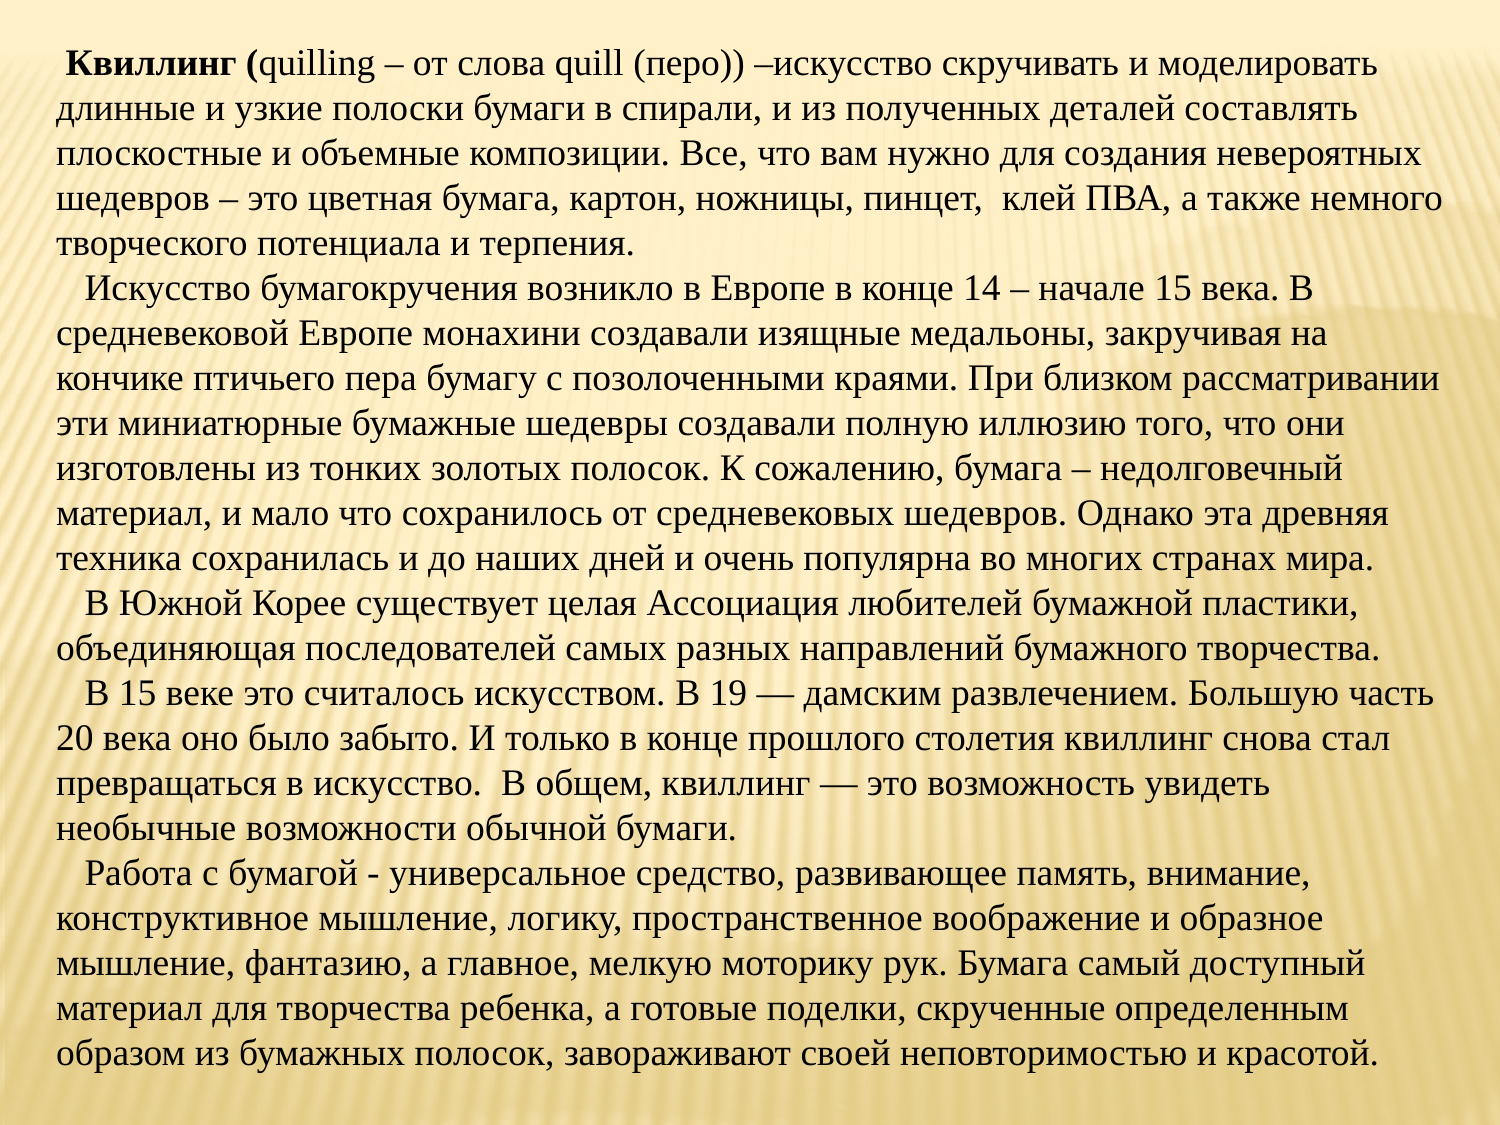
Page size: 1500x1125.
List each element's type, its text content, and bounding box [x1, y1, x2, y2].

text_box Квиллинг (quilling – от слова quill (перо)) –искусство скручивать и моделировать длинные и узкие полоски бумаги в спирали, и из полученных деталей составлять плоскостные и объемные композиции. Все, что вам нужно для создания невероятных шедевров – это цветная бумага, картон, ножницы, пинцет, клей ПВА, а также немного творческого потенциала и терпения. Искусство бумагокручения возникло в Европе в конце 14 – начале 15 века. В средневековой Европе монахини создавали изящные медальоны, закручивая на кончике птичьего пера бумагу с позолоченными краями. При близком рассматривании эти миниатюрные бумажные шедевры создавали полную иллюзию того, что они изготовлены из тонких золотых полосок. К сожалению, бумага – недолговечный материал, и мало что сохранилось от средневековых шедевров. Однако эта древняя техника сохранилась и до наших дней и очень популярна во многих странах мира. В Южной Корее существует целая Ассоциация любителей бумажной пластики, объединяющая последователей самых разных направлений бумажного творчества. В 15 веке это считалось искусством. В 19 — дамским развлечением. Большую часть 20 века оно было забыто. И только в конце прошлого столетия квиллинг снова стал превращаться в искусство. В общем, квиллинг — это возможность увидеть необычные возможности обычной бумаги. Работа с бумагой - универсальное средство, развивающее память, внимание, конструктивное мышление, логику, пространственное воображение и образное мышление, фантазию, а главное, мелкую моторику рук. Бумага самый доступный материал для творчества ребенка, а готовые поделки, скрученные определенным образом из бумажных полосок, завораживают своей неповторимостью и красотой. [41, 30, 1471, 1081]
